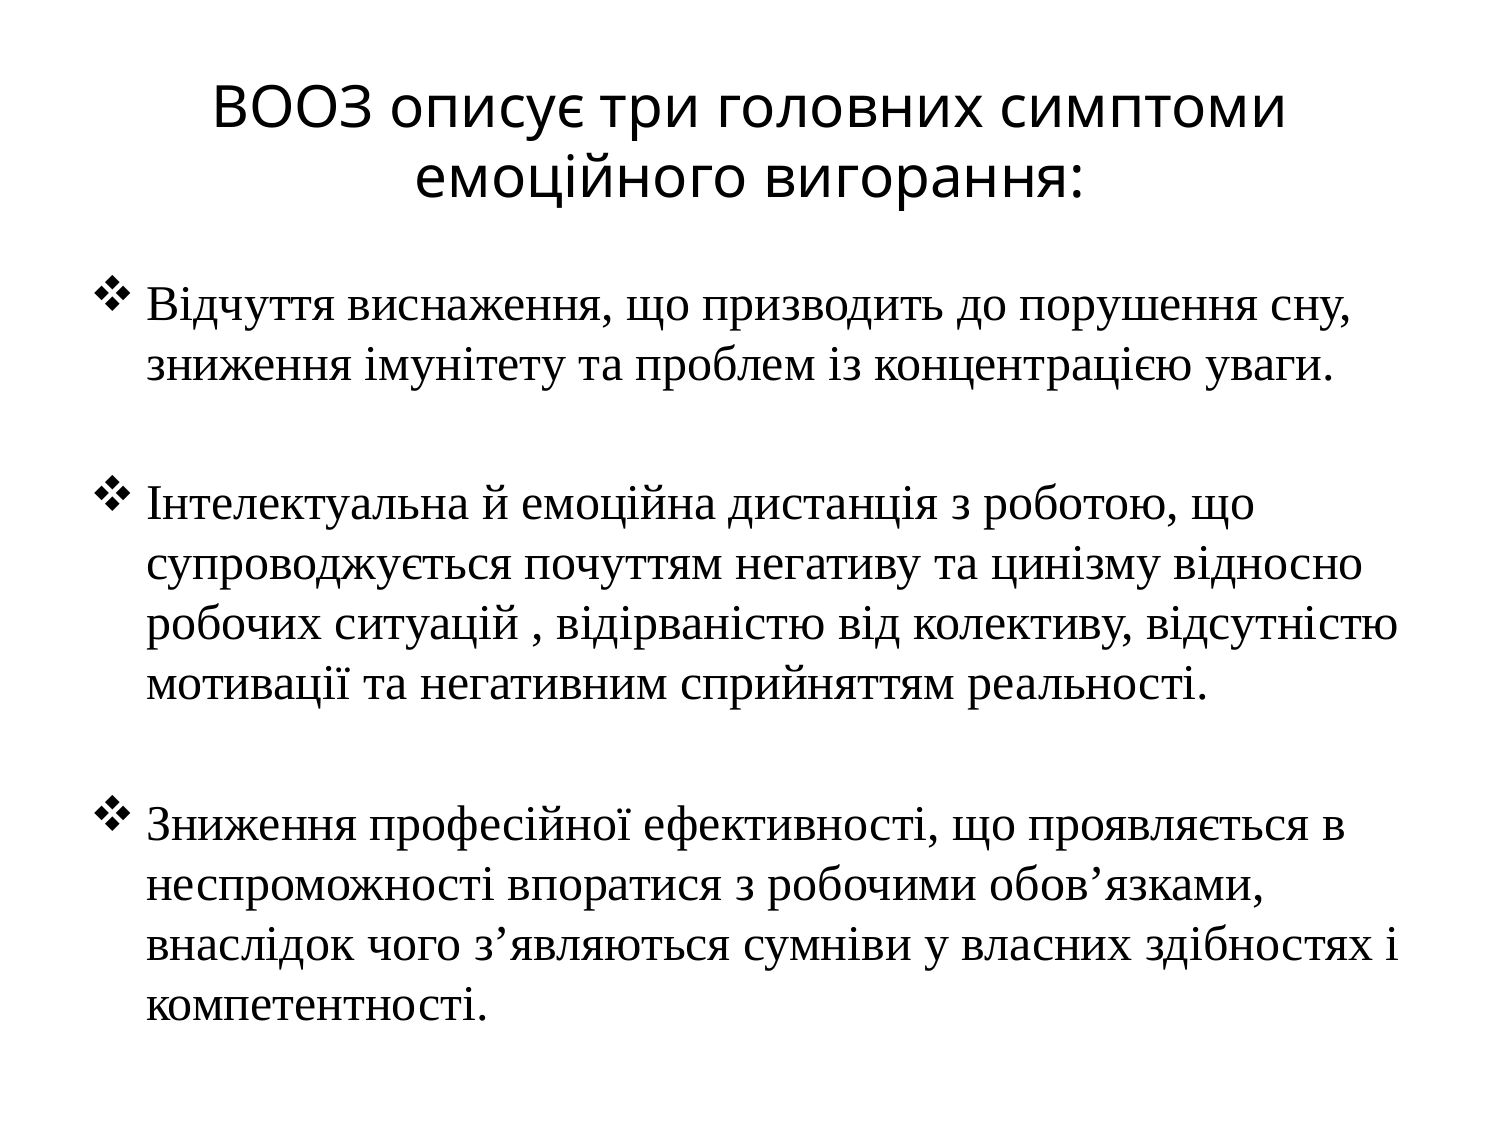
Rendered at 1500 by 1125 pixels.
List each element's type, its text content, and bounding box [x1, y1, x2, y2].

list Відчуття виснаження, що призводить до порушення сну, зниження імунітету та проблем із концентрацією уваги. Інтелектуальна й емоційна дистанція з роботою, що супроводжується почуттям негативу та цинізму відносно робочих ситуацій , відірваністю від колективу, відсутністю мотивації та негативним сприйняттям реальності. Зниження професійної ефективності, що проявляється в неспроможності впоратися з робочими обов’язками, внаслідок чого з’являються сумніви у власних здібностях і компетентності. [75, 262, 1442, 1055]
title ВООЗ описує три головних симптоми емоційного вигорання: [75, 45, 1425, 233]
